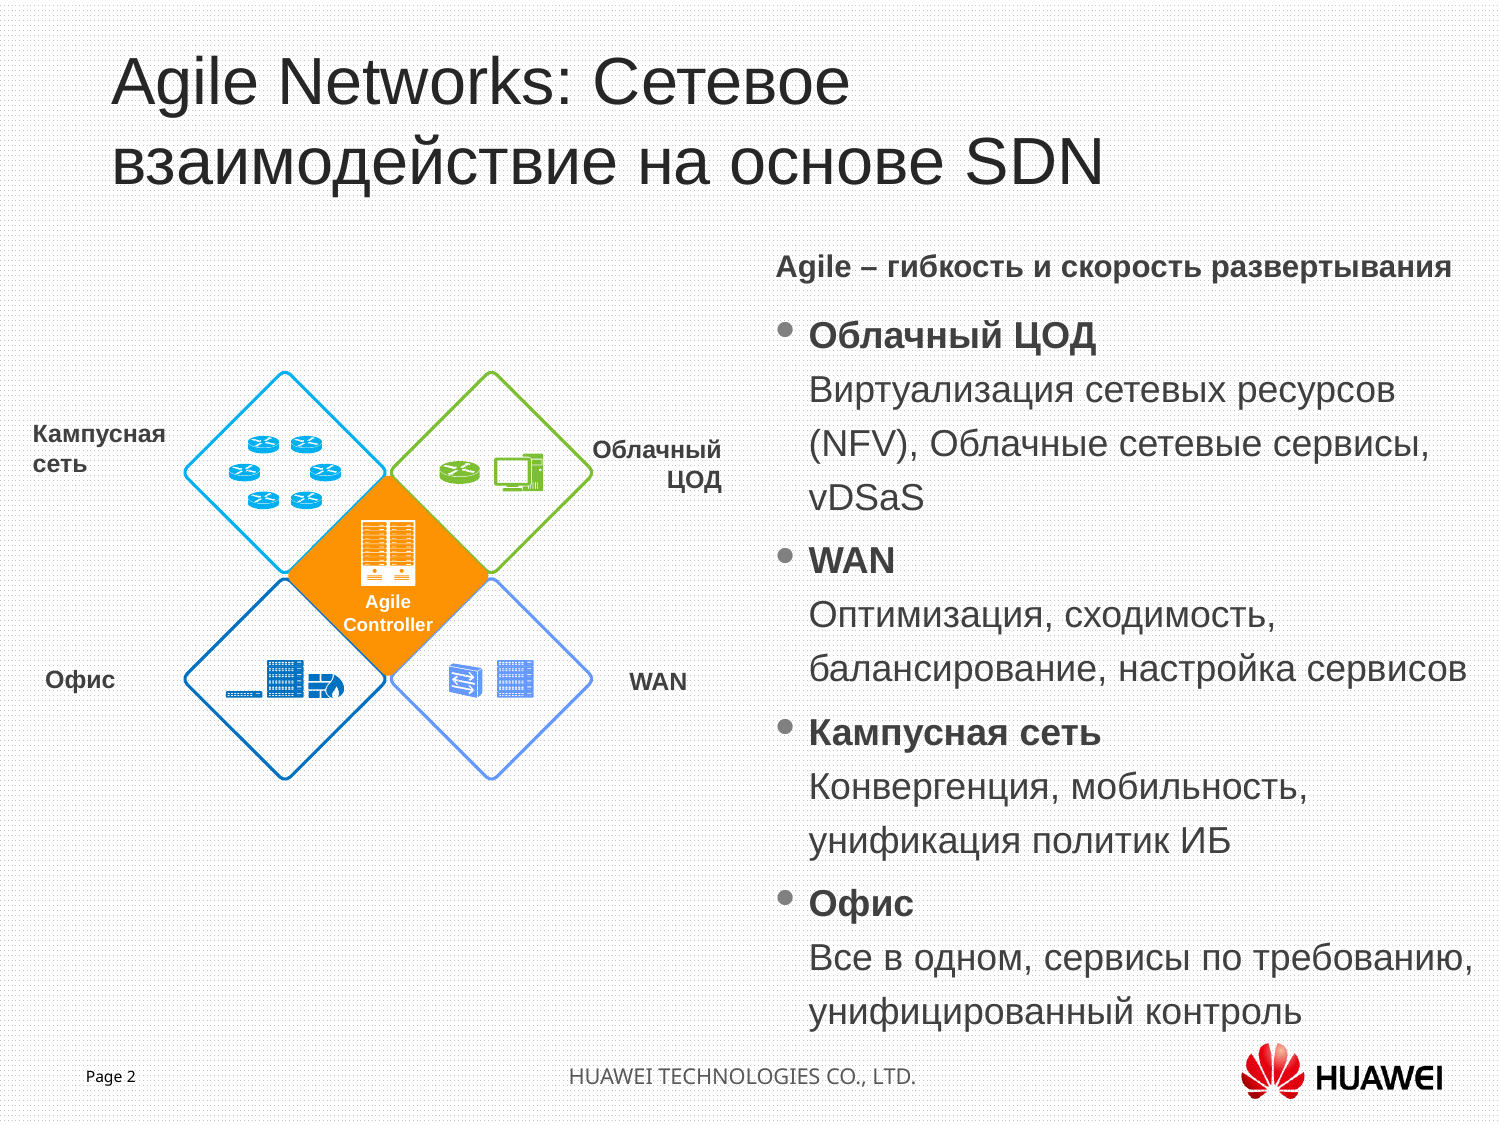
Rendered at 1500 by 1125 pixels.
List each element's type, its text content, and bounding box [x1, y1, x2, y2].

picture [1241, 1043, 1442, 1099]
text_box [32, 399, 723, 753]
text_box Agile – гибкость и скорость развертывания Облачный ЦОД Виртуализация сетевых ресурсов (NFV), Облачные сетевые сервисы, vDSaS WAN Оптимизация, сходимость, балансирование, настройка сервисов Кампусная сеть Конвергенция, мобильность, унификация политик ИБ Офис Все в одном, сервисы по требованию, унифицированный контроль [775, 238, 1500, 1033]
title Agile Networks: Сетевое взаимодействие на основе SDN [95, 55, 1383, 181]
